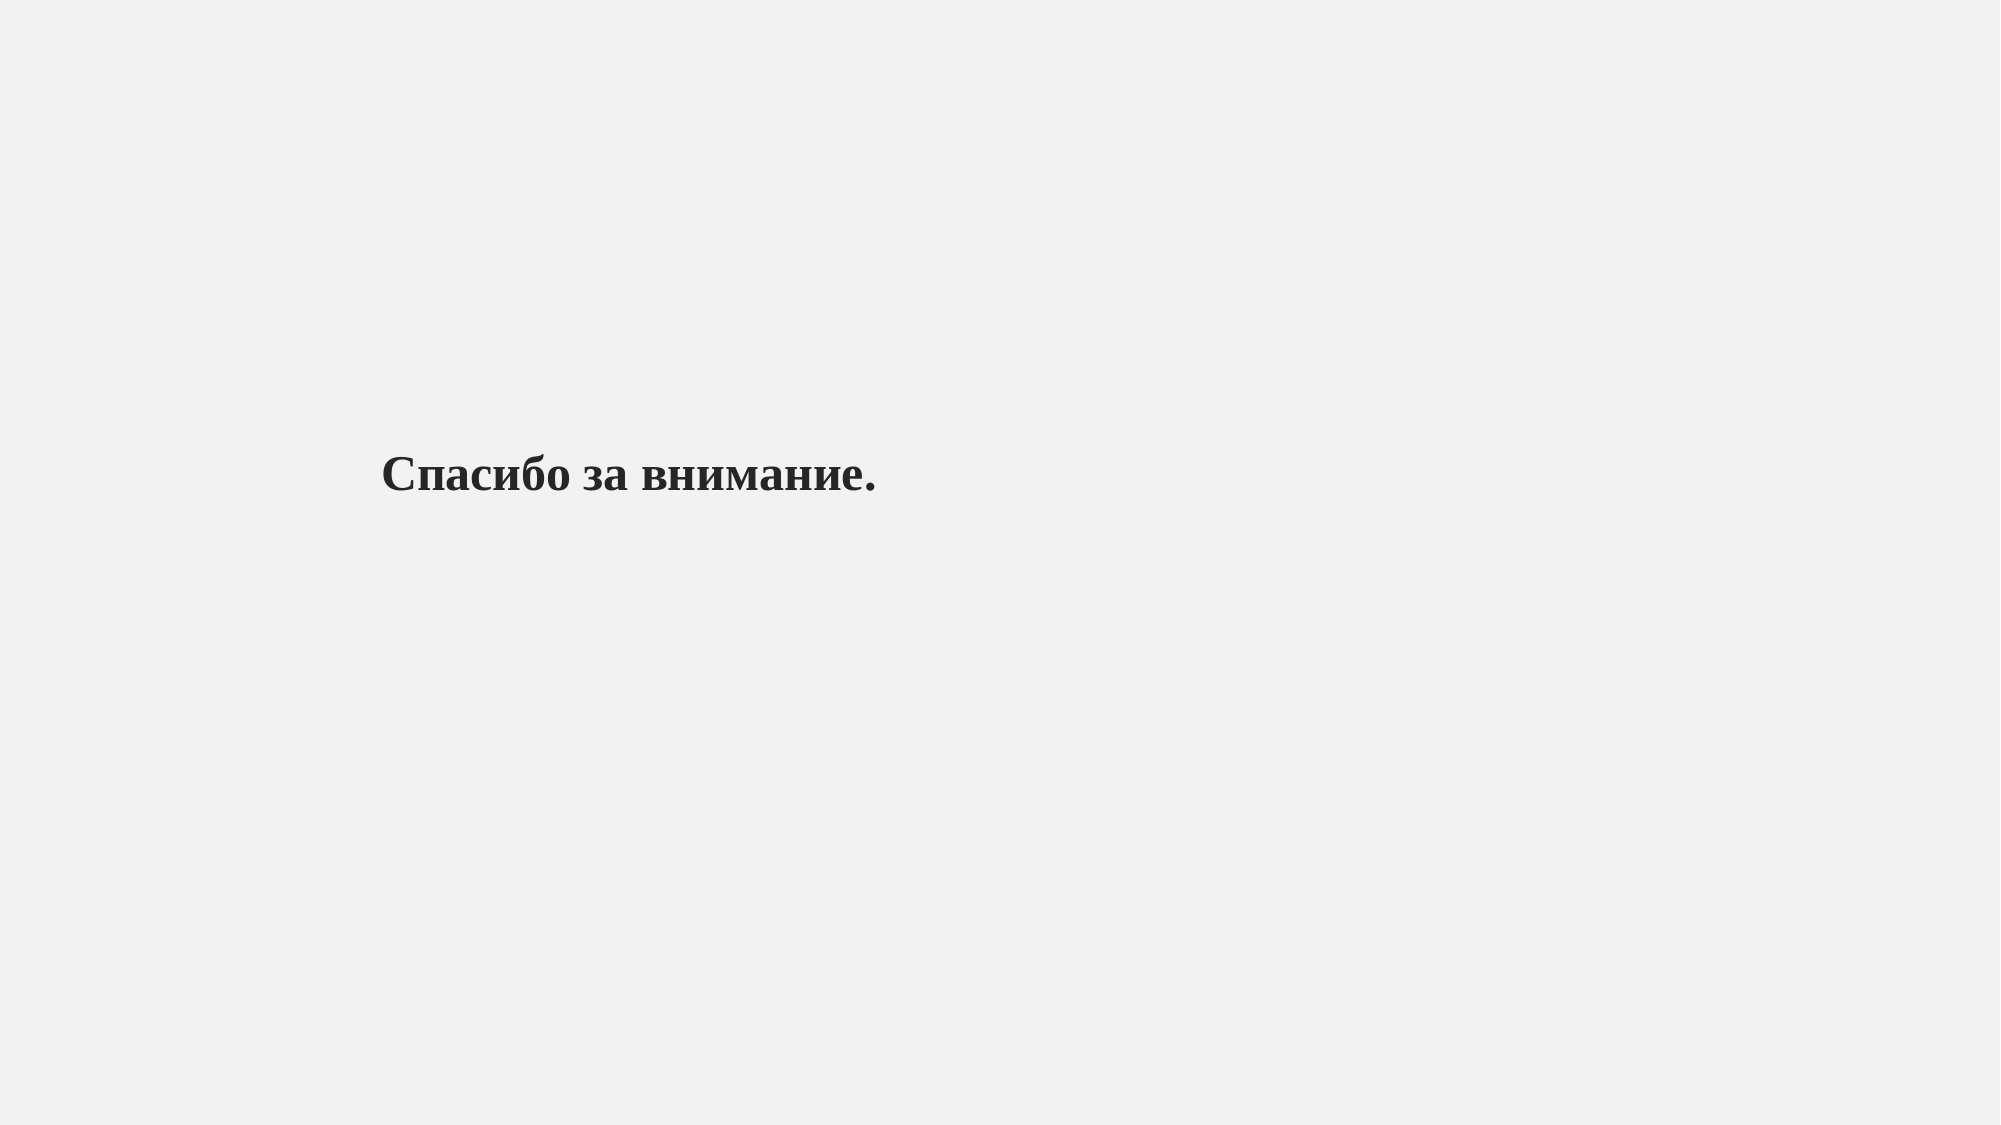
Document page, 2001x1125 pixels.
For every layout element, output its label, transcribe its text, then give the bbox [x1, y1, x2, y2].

list Спасибо за внимание. [366, 432, 1634, 942]
